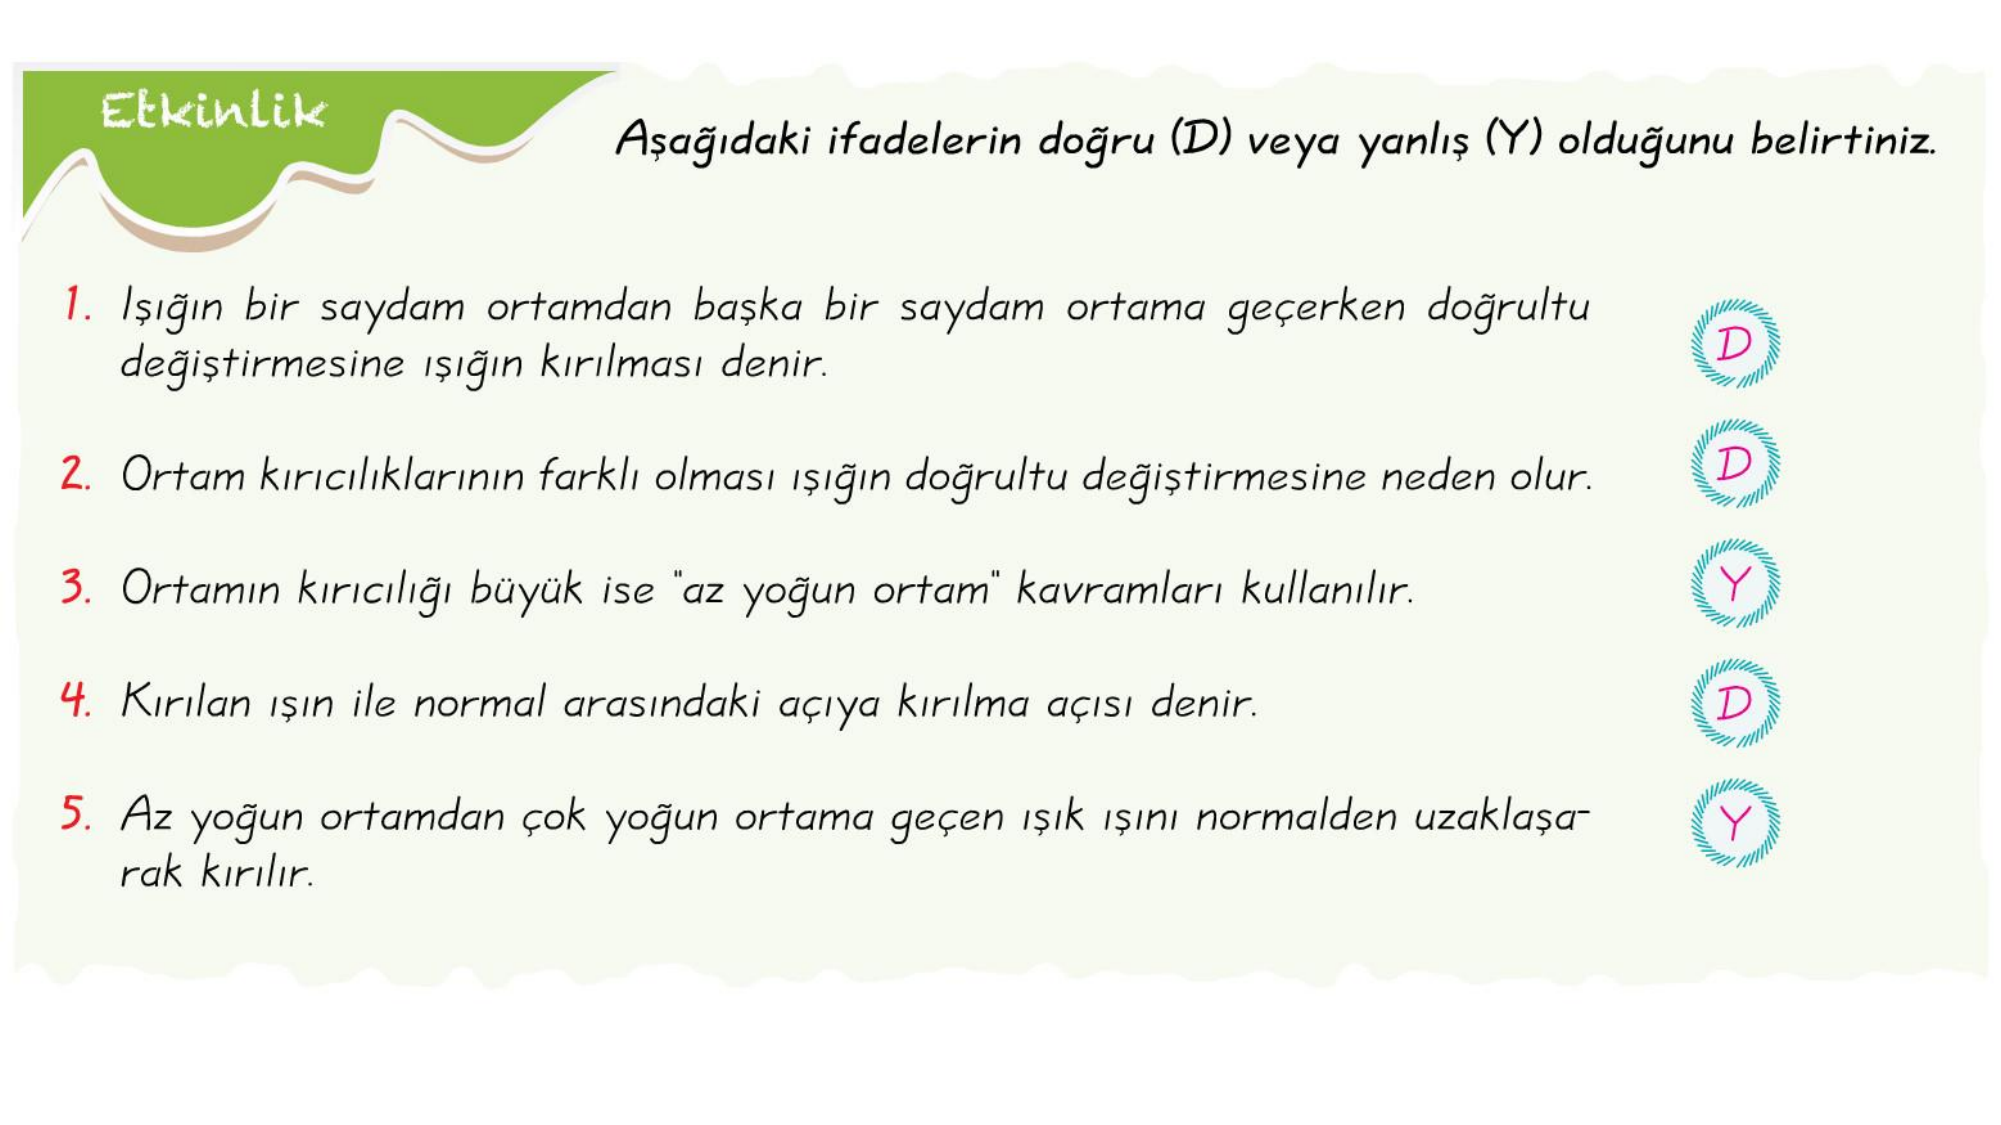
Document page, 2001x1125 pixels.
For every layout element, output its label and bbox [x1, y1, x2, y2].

picture [0, 57, 2000, 1068]
